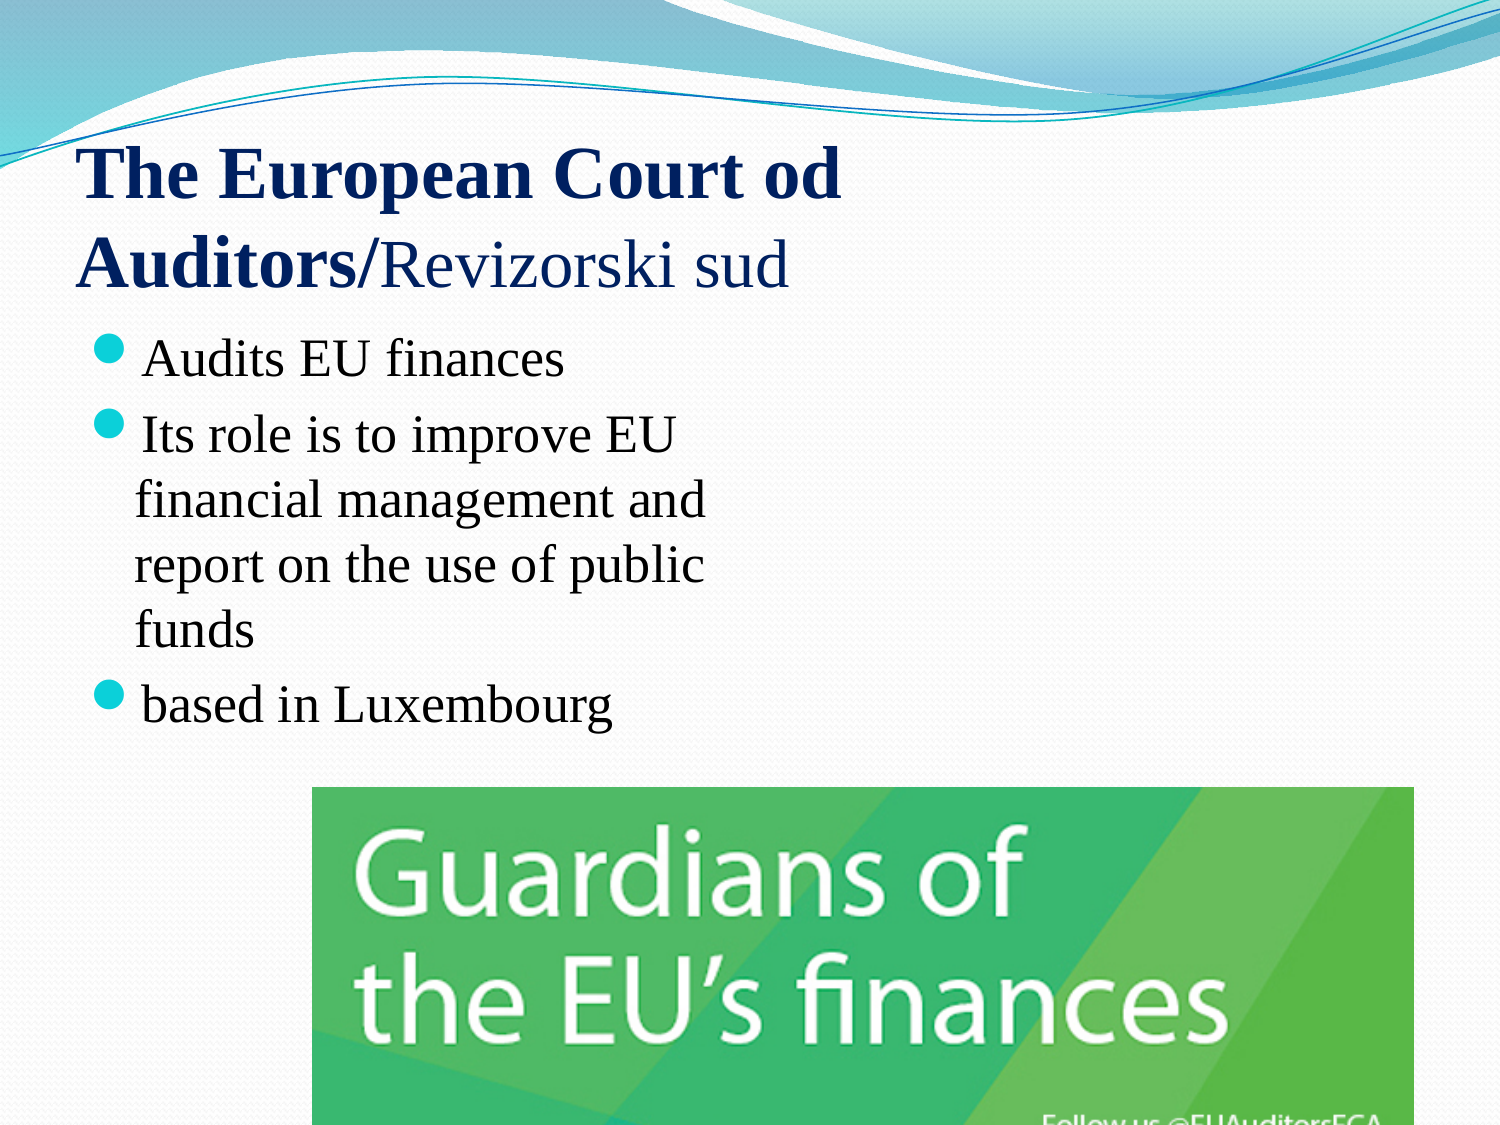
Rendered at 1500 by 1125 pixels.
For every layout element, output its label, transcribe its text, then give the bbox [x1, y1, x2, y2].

list THANK YOU FOR YOUR ATTENTION  [305, 788, 312, 1043]
title The European Court od Auditors/Revizorski sud [75, 115, 1425, 303]
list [312, 787, 1414, 1125]
list Audits EU finances Its role is to improve EU financial management and report on the use of public funds based in Luxembourg [75, 314, 738, 1043]
